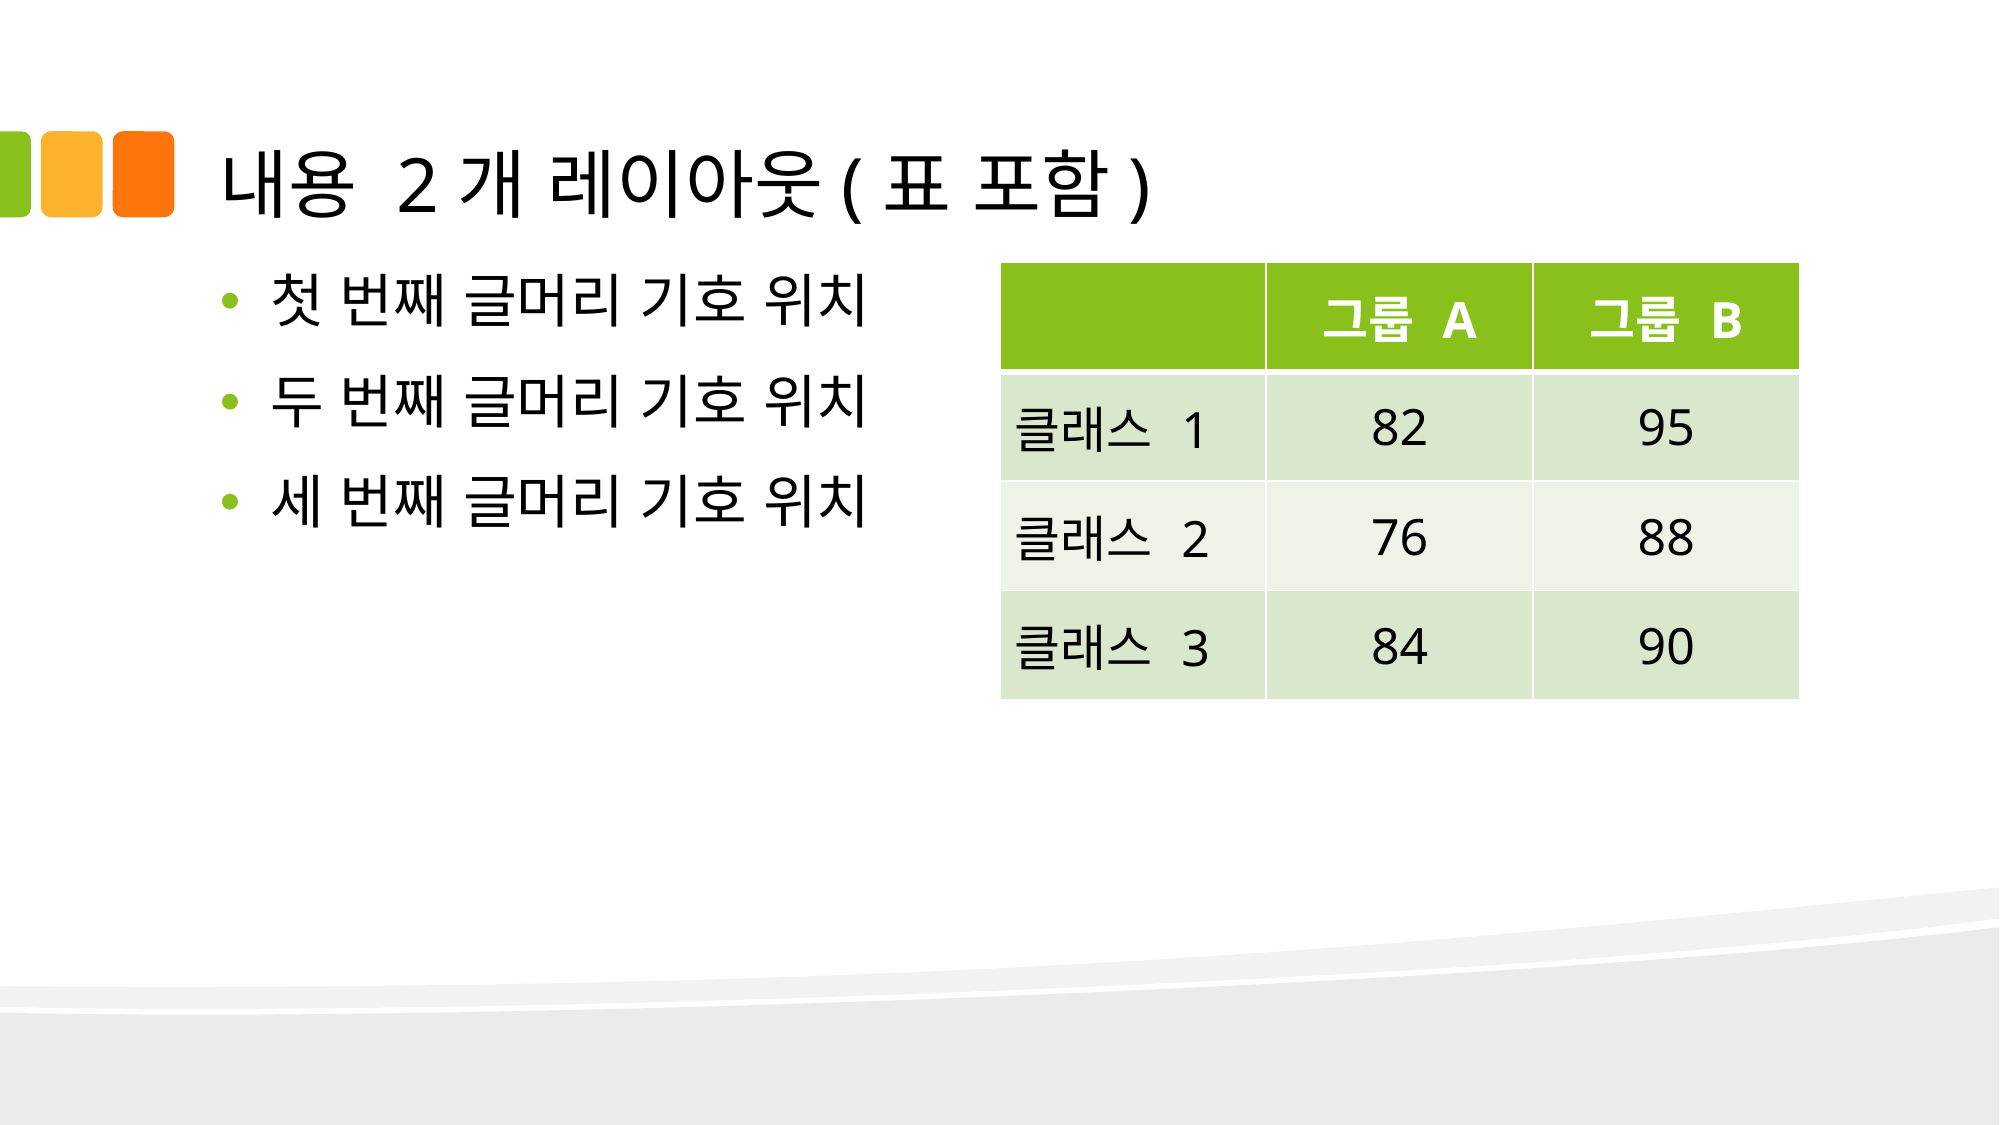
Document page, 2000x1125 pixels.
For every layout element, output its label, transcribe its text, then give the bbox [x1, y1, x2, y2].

table_cell 클래스 1 [1001, 375, 1265, 480]
list 첫 번째 글머리 기호 위치 두 번째 글머리 기호 위치 세 번째 글머리 기호 위치 [199, 262, 1000, 1013]
table_cell 클래스 3 [1001, 591, 1265, 699]
table_cell 90 [1534, 591, 1799, 699]
table_header 그룹 B [1534, 263, 1799, 369]
title 내용 2개 레이아웃(표 포함) [199, 24, 1800, 238]
table_cell 76 [1267, 482, 1532, 590]
table_cell 95 [1534, 375, 1799, 480]
table_header 그룹 A [1267, 263, 1532, 369]
table_header [1001, 263, 1265, 369]
table_cell 클래스 2 [1001, 482, 1265, 590]
table_cell 84 [1267, 591, 1532, 699]
table_cell 82 [1267, 375, 1532, 480]
table_cell 88 [1534, 482, 1799, 590]
